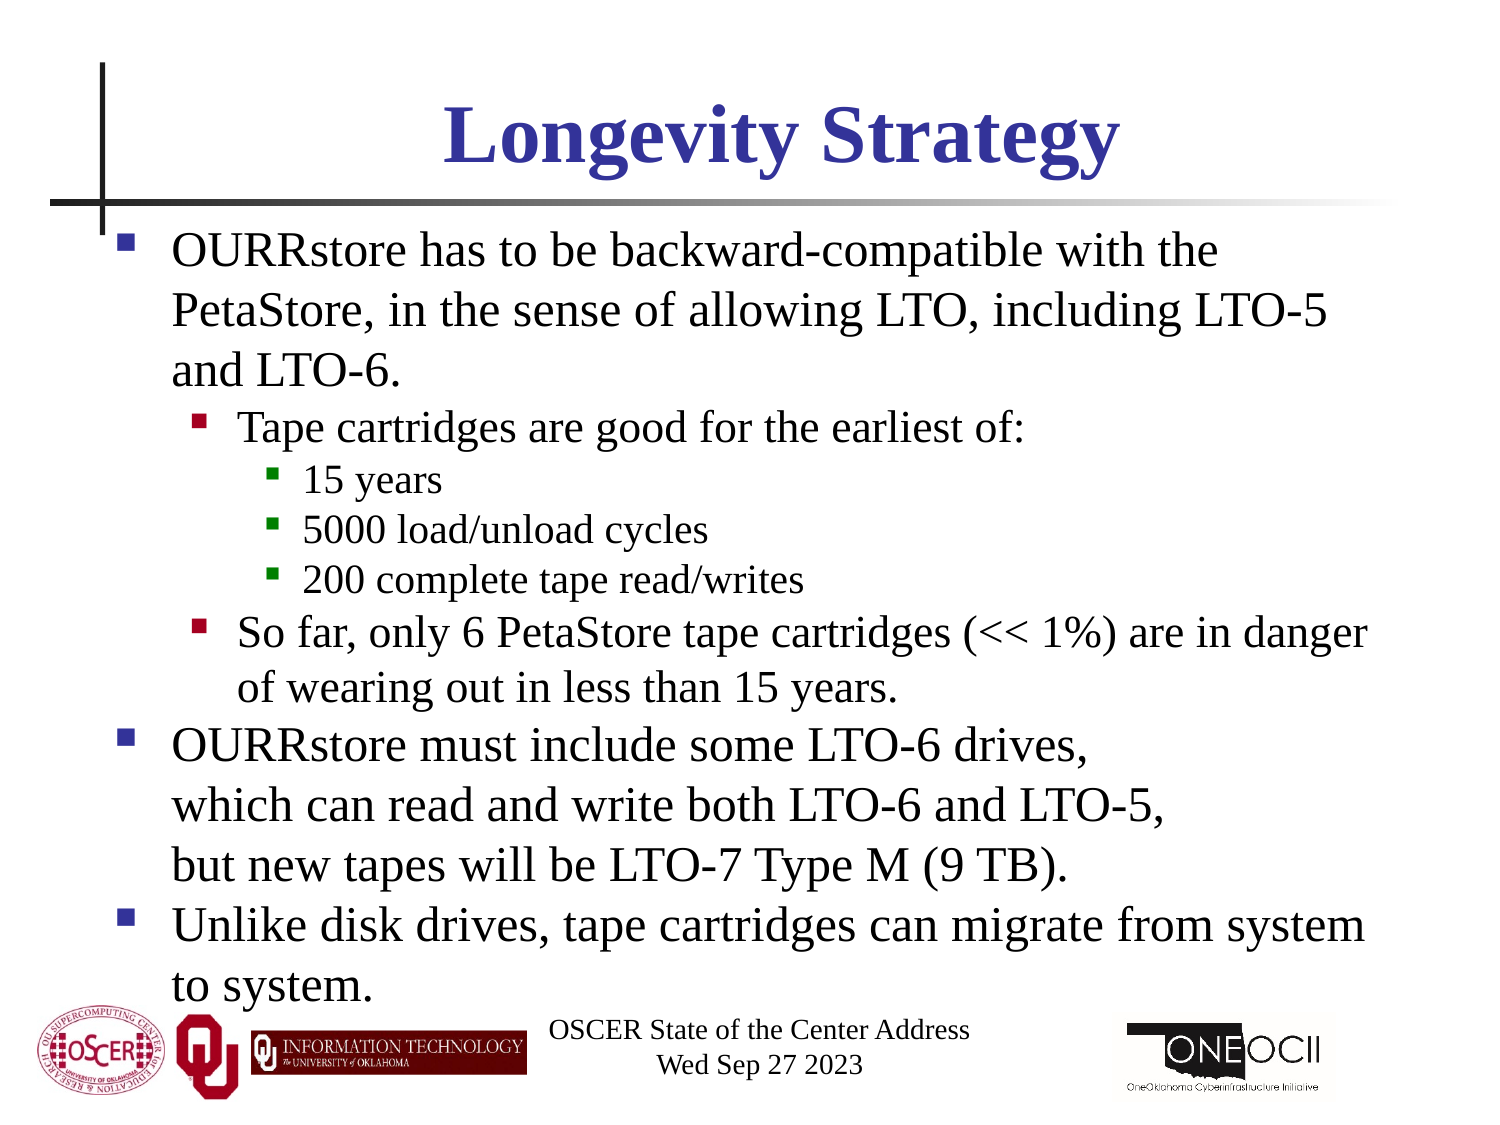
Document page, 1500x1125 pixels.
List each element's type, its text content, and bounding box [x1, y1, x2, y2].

picture [174, 1012, 240, 1102]
title Longevity Strategy [124, 74, 1442, 187]
picture [37, 1005, 165, 1095]
picture [1112, 1012, 1336, 1102]
list OURRstore has to be backward-compatible with the PetaStore, in the sense of allowing LTO, including LTO-5 and LTO-6. Tape cartridges are good for the earliest of: 15 years 5000 load/unload cycles 200 complete tape read/writes So far, only 6 PetaStore tape cartridges (<< 1%) are in danger of wearing out in less than 15 years. OURRstore must include some LTO-6 drives, which can read and write both LTO-6 and LTO-5, but new tapes will be LTO-7 Type M (9 TB). Unlike disk drives, tape cartridges can migrate from system to system. [99, 209, 1401, 973]
footer OSCER State of the Center Address Wed Sep 27 2023 [431, 1012, 1088, 1088]
picture [247, 1028, 431, 1078]
